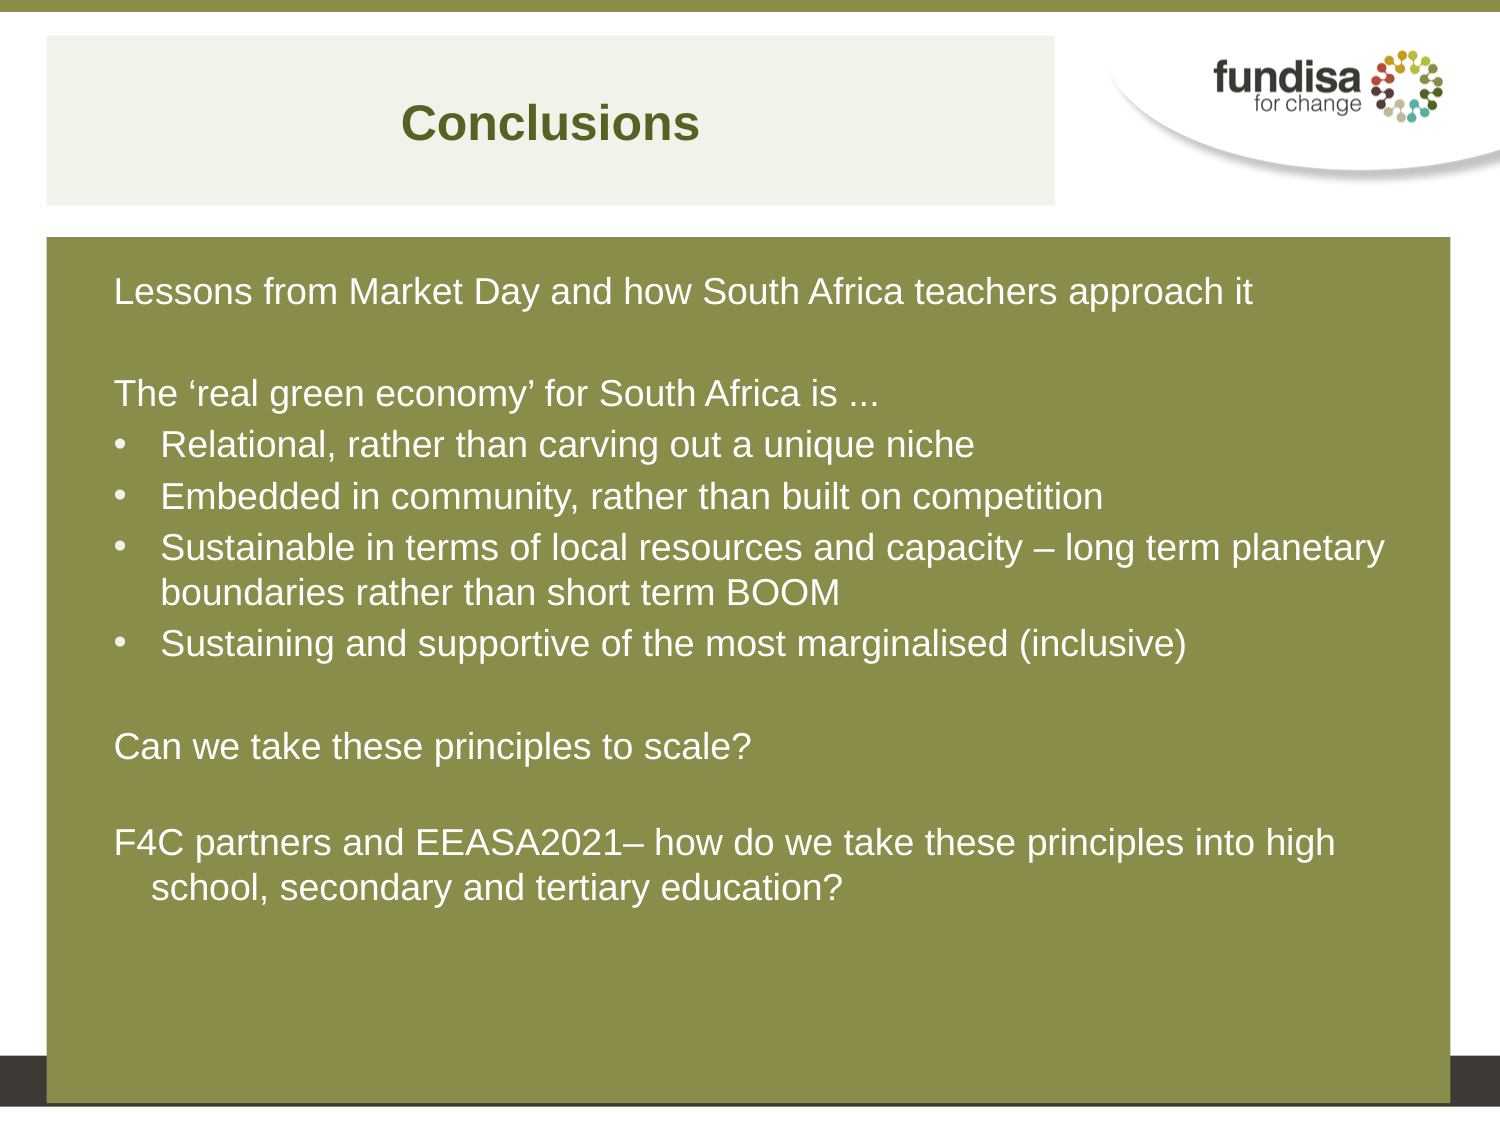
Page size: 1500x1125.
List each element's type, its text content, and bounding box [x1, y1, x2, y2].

picture [46, 599, 319, 1020]
text_box Conclusions [46, 35, 1055, 206]
picture [1077, 12, 1500, 188]
list Lessons from Market Day and how South Africa teachers approach it The ‘real green economy’ for South Africa is ... Relational, rather than carving out a unique niche Embedded in community, rather than built on competition Sustainable in terms of local resources and capacity – long term planetary boundaries rather than short term BOOM Sustaining and supportive of the most marginalised (inclusive) Can we take these principles to scale? F4C partners and EEASA2021– how do we take these principles into high school, secondary and tertiary education? [46, 237, 1451, 1104]
picture [340, 599, 613, 1020]
picture [46, 236, 613, 586]
